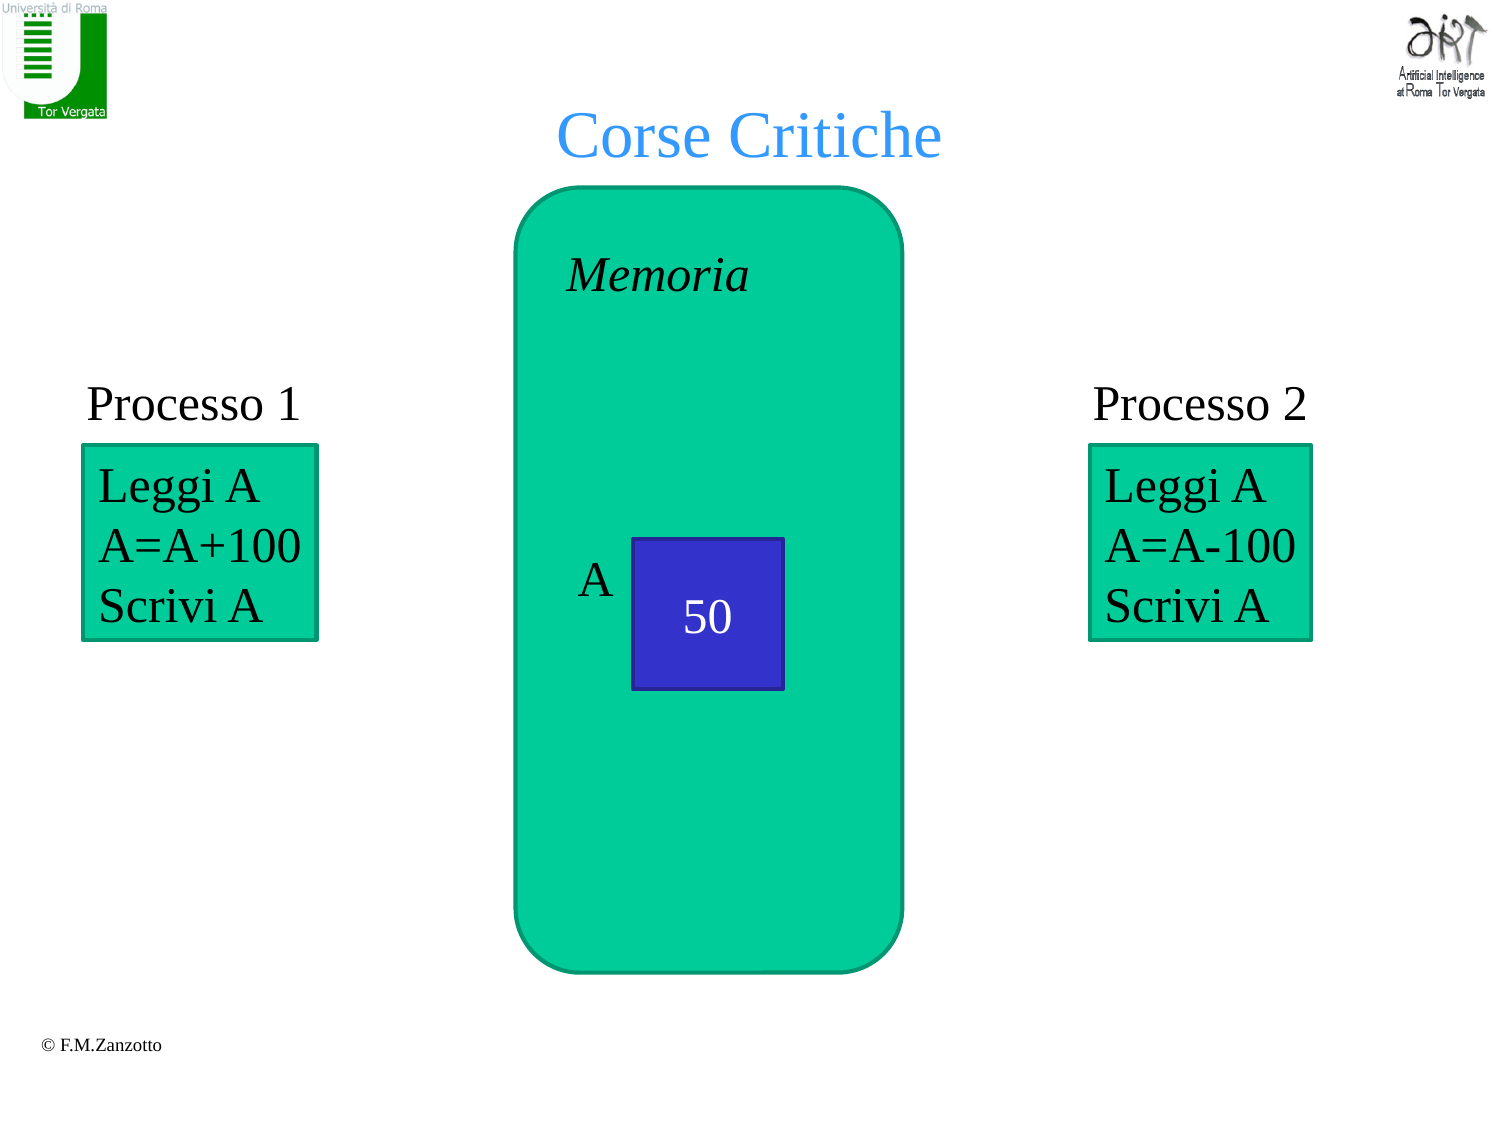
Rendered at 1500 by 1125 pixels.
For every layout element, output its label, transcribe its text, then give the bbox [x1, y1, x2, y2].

picture [1387, 8, 1495, 101]
text_box Leggi A A=A-100 Scrivi A [1088, 443, 1313, 642]
text_box [513, 188, 905, 975]
text_box Processo 1 [71, 363, 317, 438]
text_box Processo 2 [1077, 363, 1323, 438]
text_box 50 [631, 537, 785, 691]
picture [1, 1, 107, 119]
text_box A [562, 538, 629, 614]
title Corse Critiche [112, 74, 1388, 188]
text_box Leggi A A=A+100 Scrivi A [81, 443, 319, 642]
text_box Memoria [551, 234, 765, 310]
